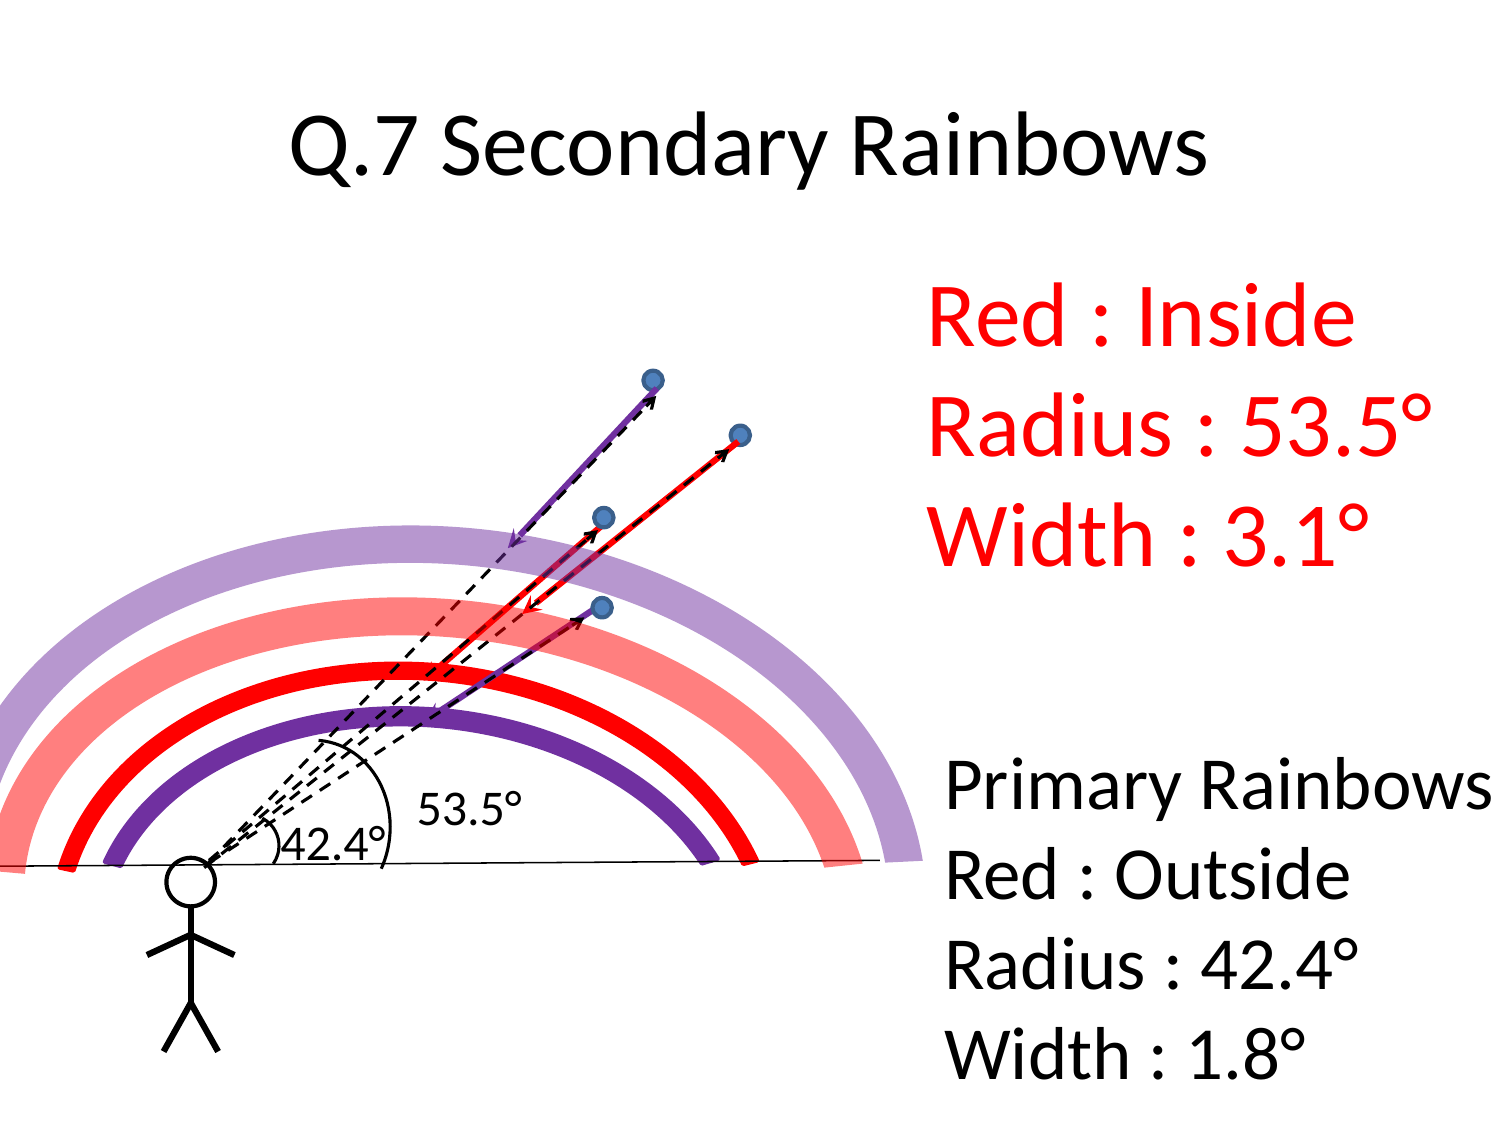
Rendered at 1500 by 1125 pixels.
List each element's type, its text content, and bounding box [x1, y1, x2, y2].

text_box Primary Rainbows Red : Outside Radius : 42.4° Width : 1.8° [932, 727, 1500, 1102]
title Q.7 Secondary Rainbows [75, 45, 1425, 233]
text_box Red : Inside Radius : 53.5° Width : 3.1° [912, 247, 1449, 593]
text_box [0, 388, 928, 1125]
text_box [0, 370, 881, 386]
